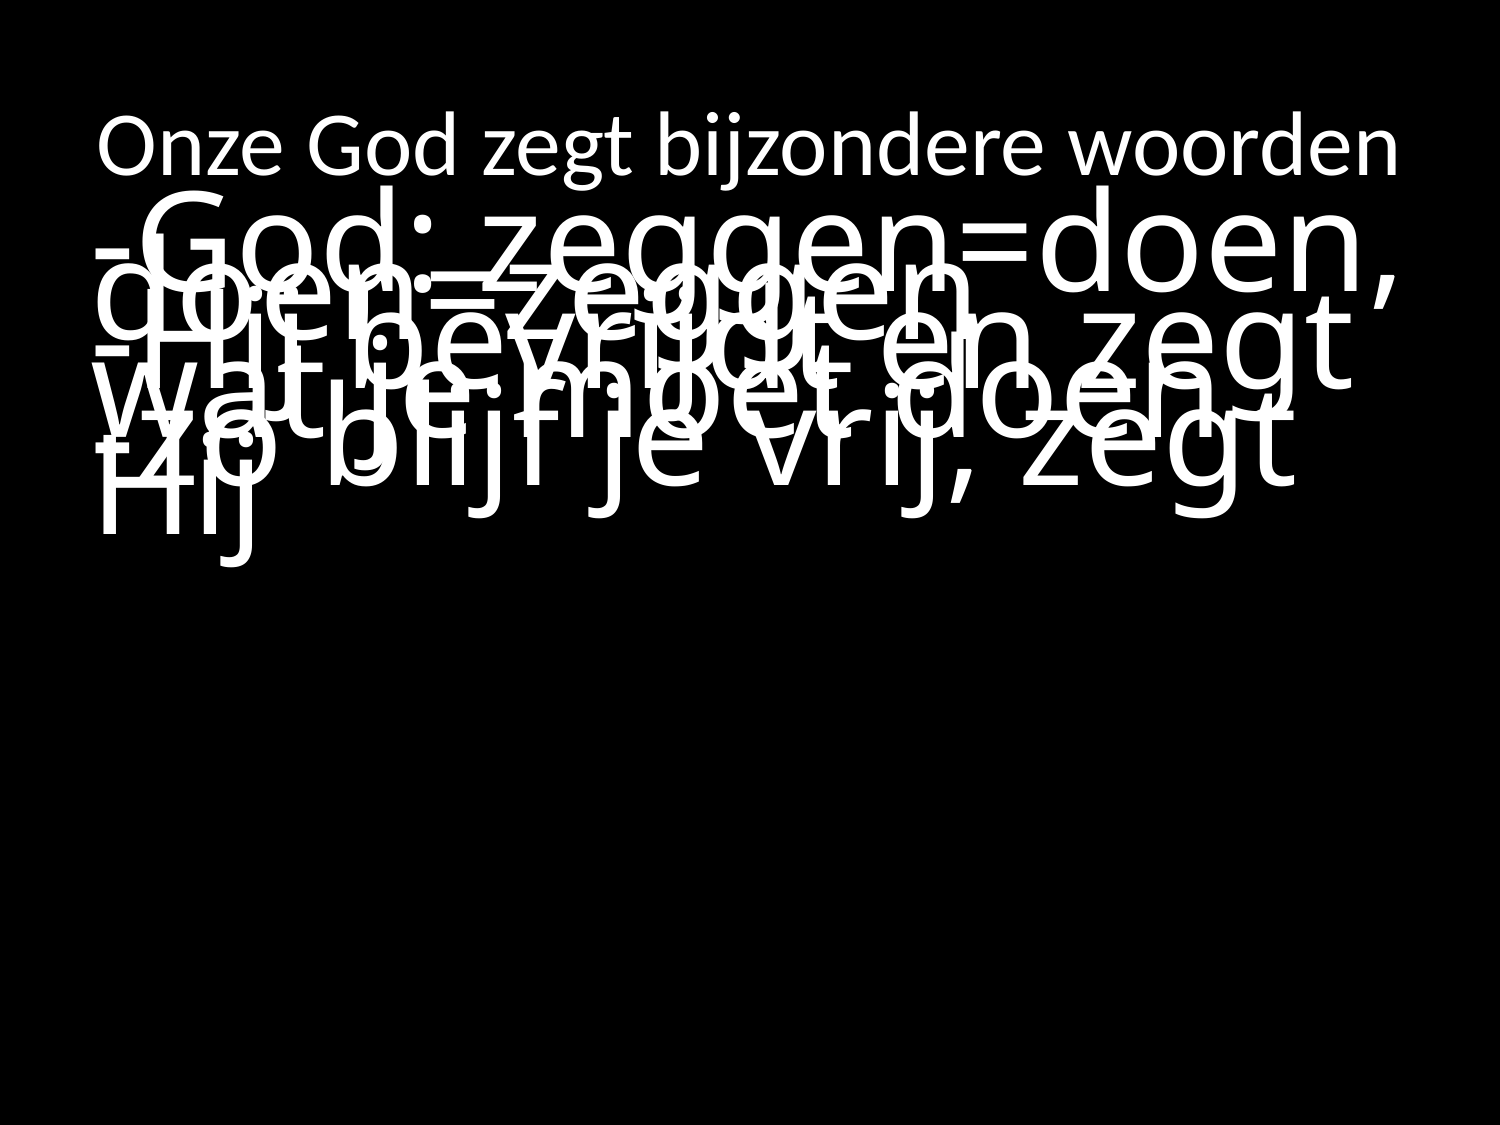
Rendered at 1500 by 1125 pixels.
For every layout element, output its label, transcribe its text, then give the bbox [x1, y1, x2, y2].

list -God: zeggen=doen, doen=zeggen -Hij bevrijdt en zegt wat je moet doen -zo blijf je vrij, zegt Hij [75, 262, 1425, 1005]
title Onze God zegt bijzondere woorden [75, 45, 1425, 233]
